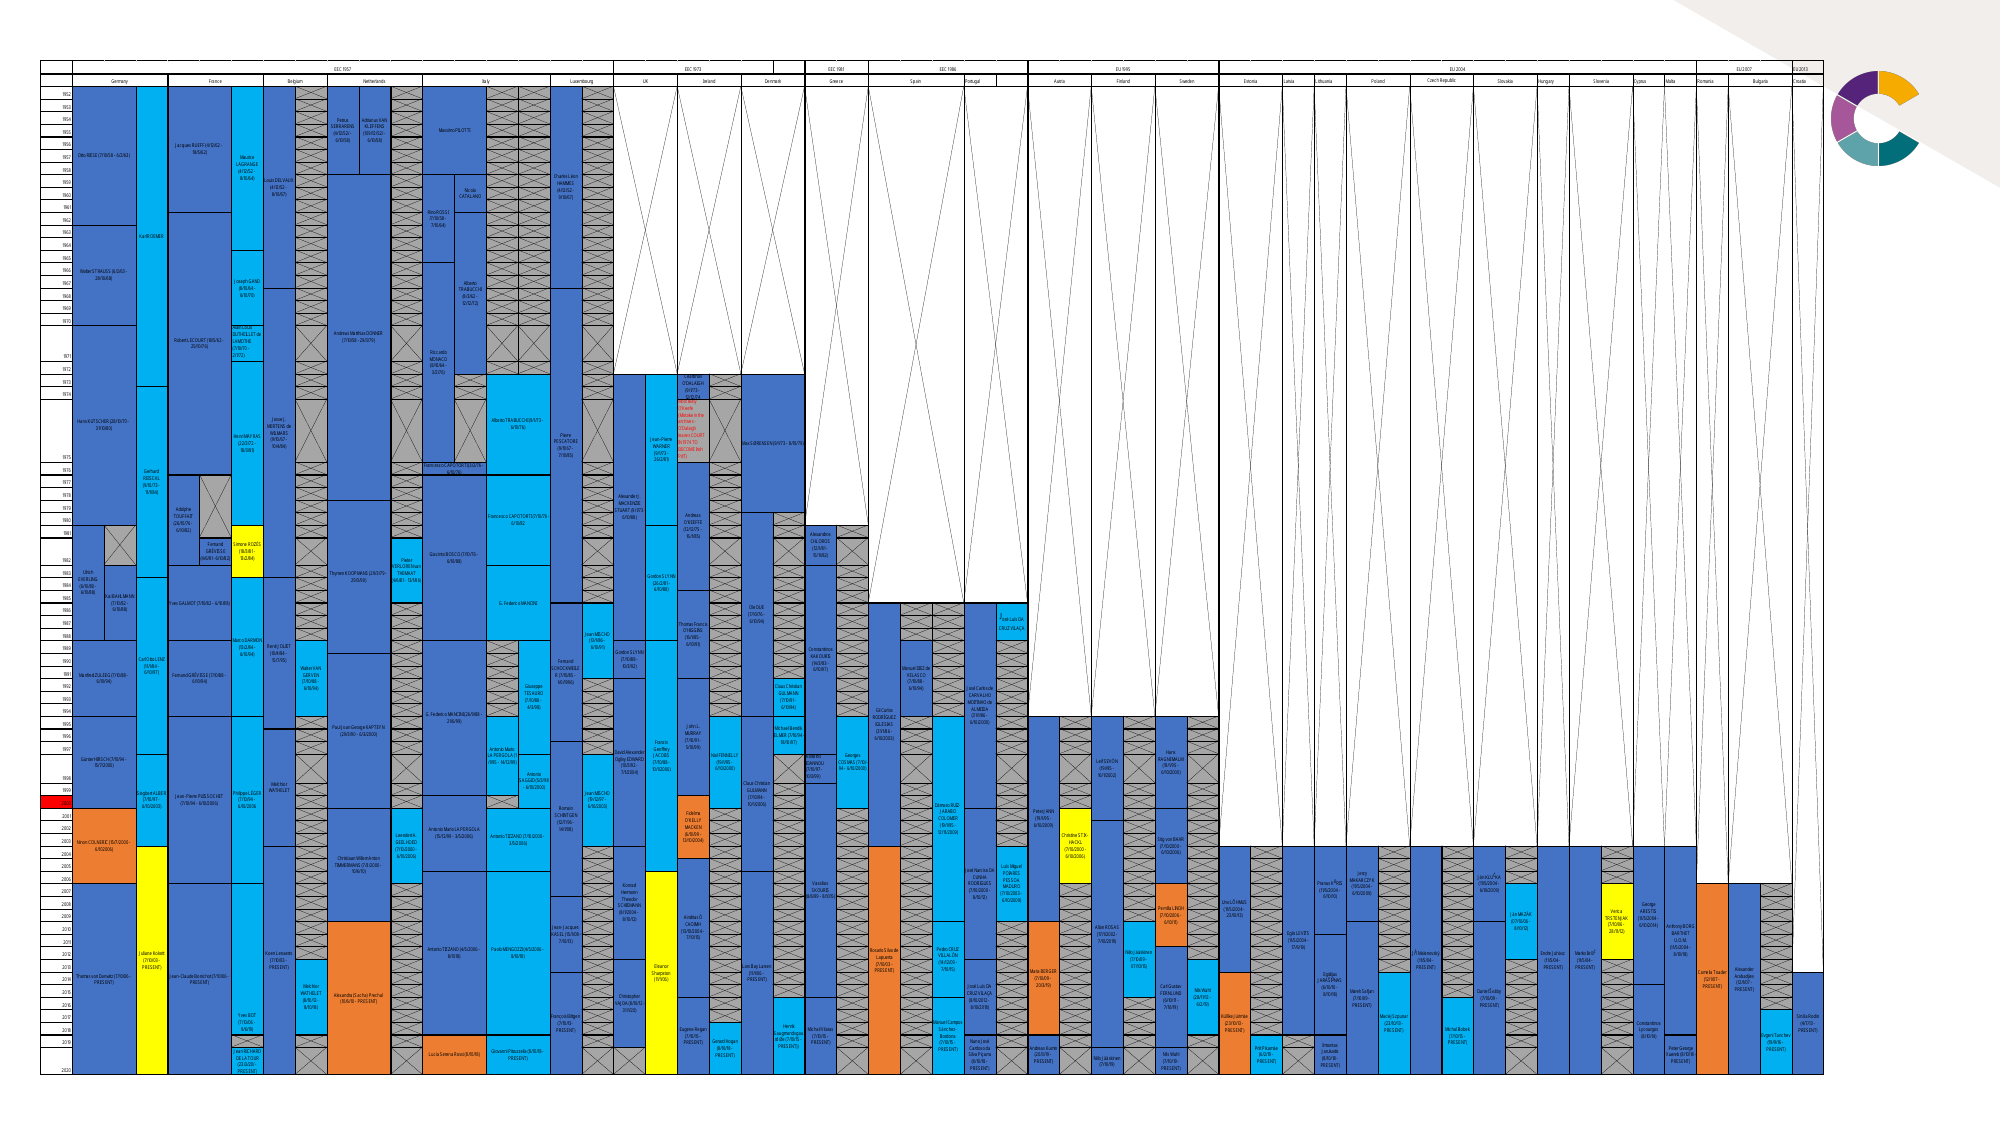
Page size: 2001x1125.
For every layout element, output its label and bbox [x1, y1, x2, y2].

picture [1831, 71, 1919, 166]
picture [39, 60, 1825, 1076]
